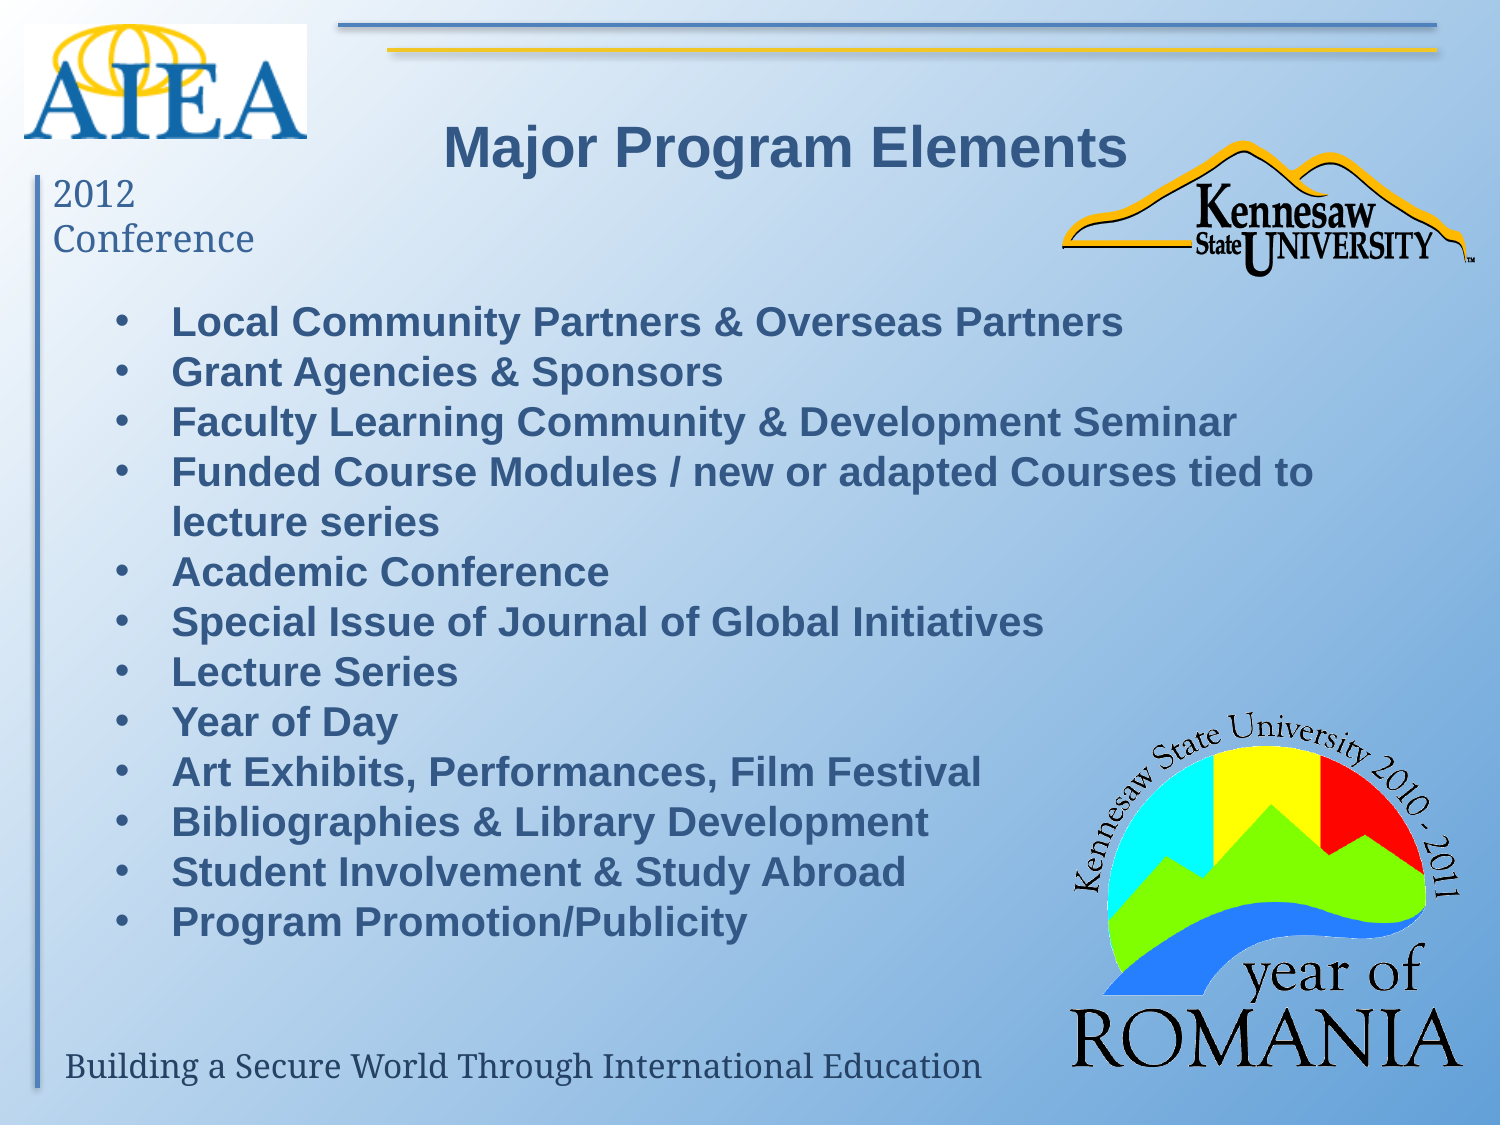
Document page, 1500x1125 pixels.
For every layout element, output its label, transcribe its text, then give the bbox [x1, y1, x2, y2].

text_box Major Program Elements [428, 101, 1145, 187]
list Local Community Partners & Overseas Partners Grant Agencies & Sponsors Faculty Learning Community & Development Seminar Funded Course Modules / new or adapted Courses tied to lecture series Academic Conference Special Issue of Journal of Global Initiatives Lecture Series Year of Day Art Exhibits, Performances, Film Festival Bibliographies & Library Development Student Involvement & Study Abroad Program Promotion/Publicity [99, 287, 1475, 1000]
picture [1062, 114, 1476, 288]
picture [24, 24, 307, 139]
picture [1070, 712, 1463, 1067]
